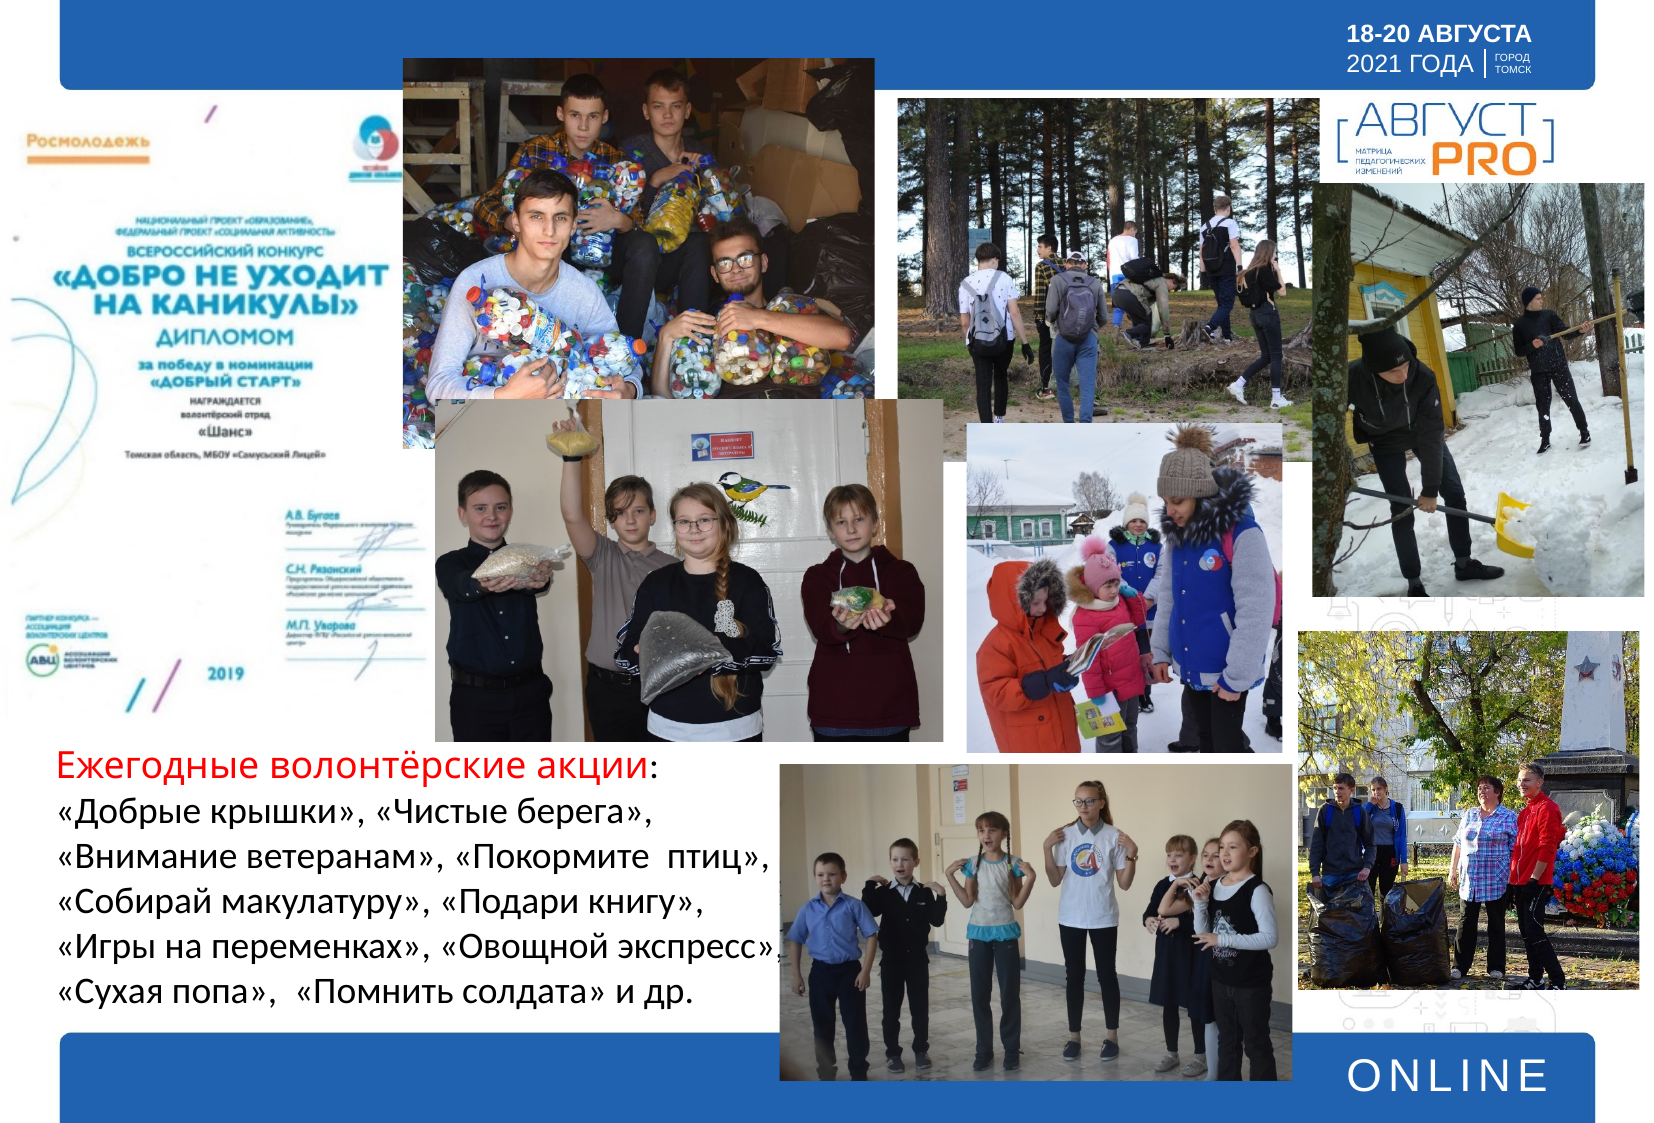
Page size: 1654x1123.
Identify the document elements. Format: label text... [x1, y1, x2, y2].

picture [0, 0, 1654, 1123]
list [402, 58, 875, 449]
text_box Ежегодные волонтёрские акции: «Добрые крышки», «Чистые берега», «Внимание ветеранам», «Покормите птиц», «Собирай макулатуру», «Подари книгу», «Игры на переменках», «Овощной экспресс», «Сухая попа», «Помнить солдата» и др. [40, 733, 830, 1018]
